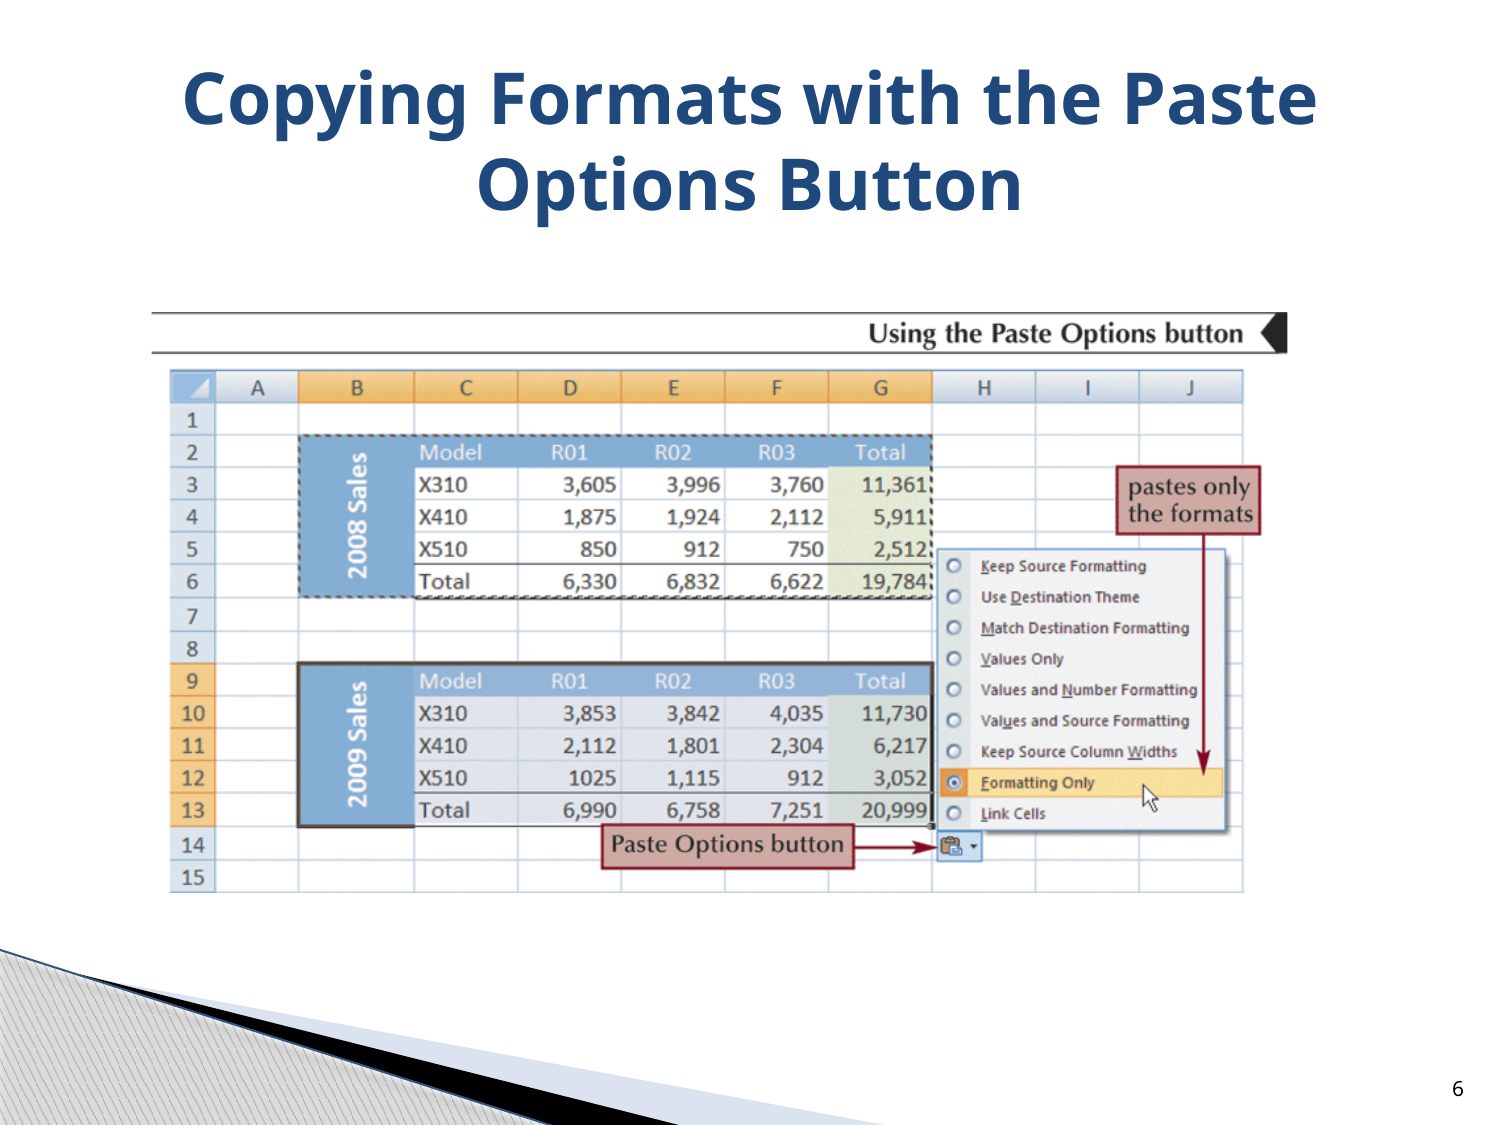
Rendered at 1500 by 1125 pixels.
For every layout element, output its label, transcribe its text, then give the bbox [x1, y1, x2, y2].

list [151, 312, 1288, 894]
slide_number 6 [1418, 1051, 1479, 1112]
title Copying Formats with the Paste Options Button [75, 45, 1425, 233]
